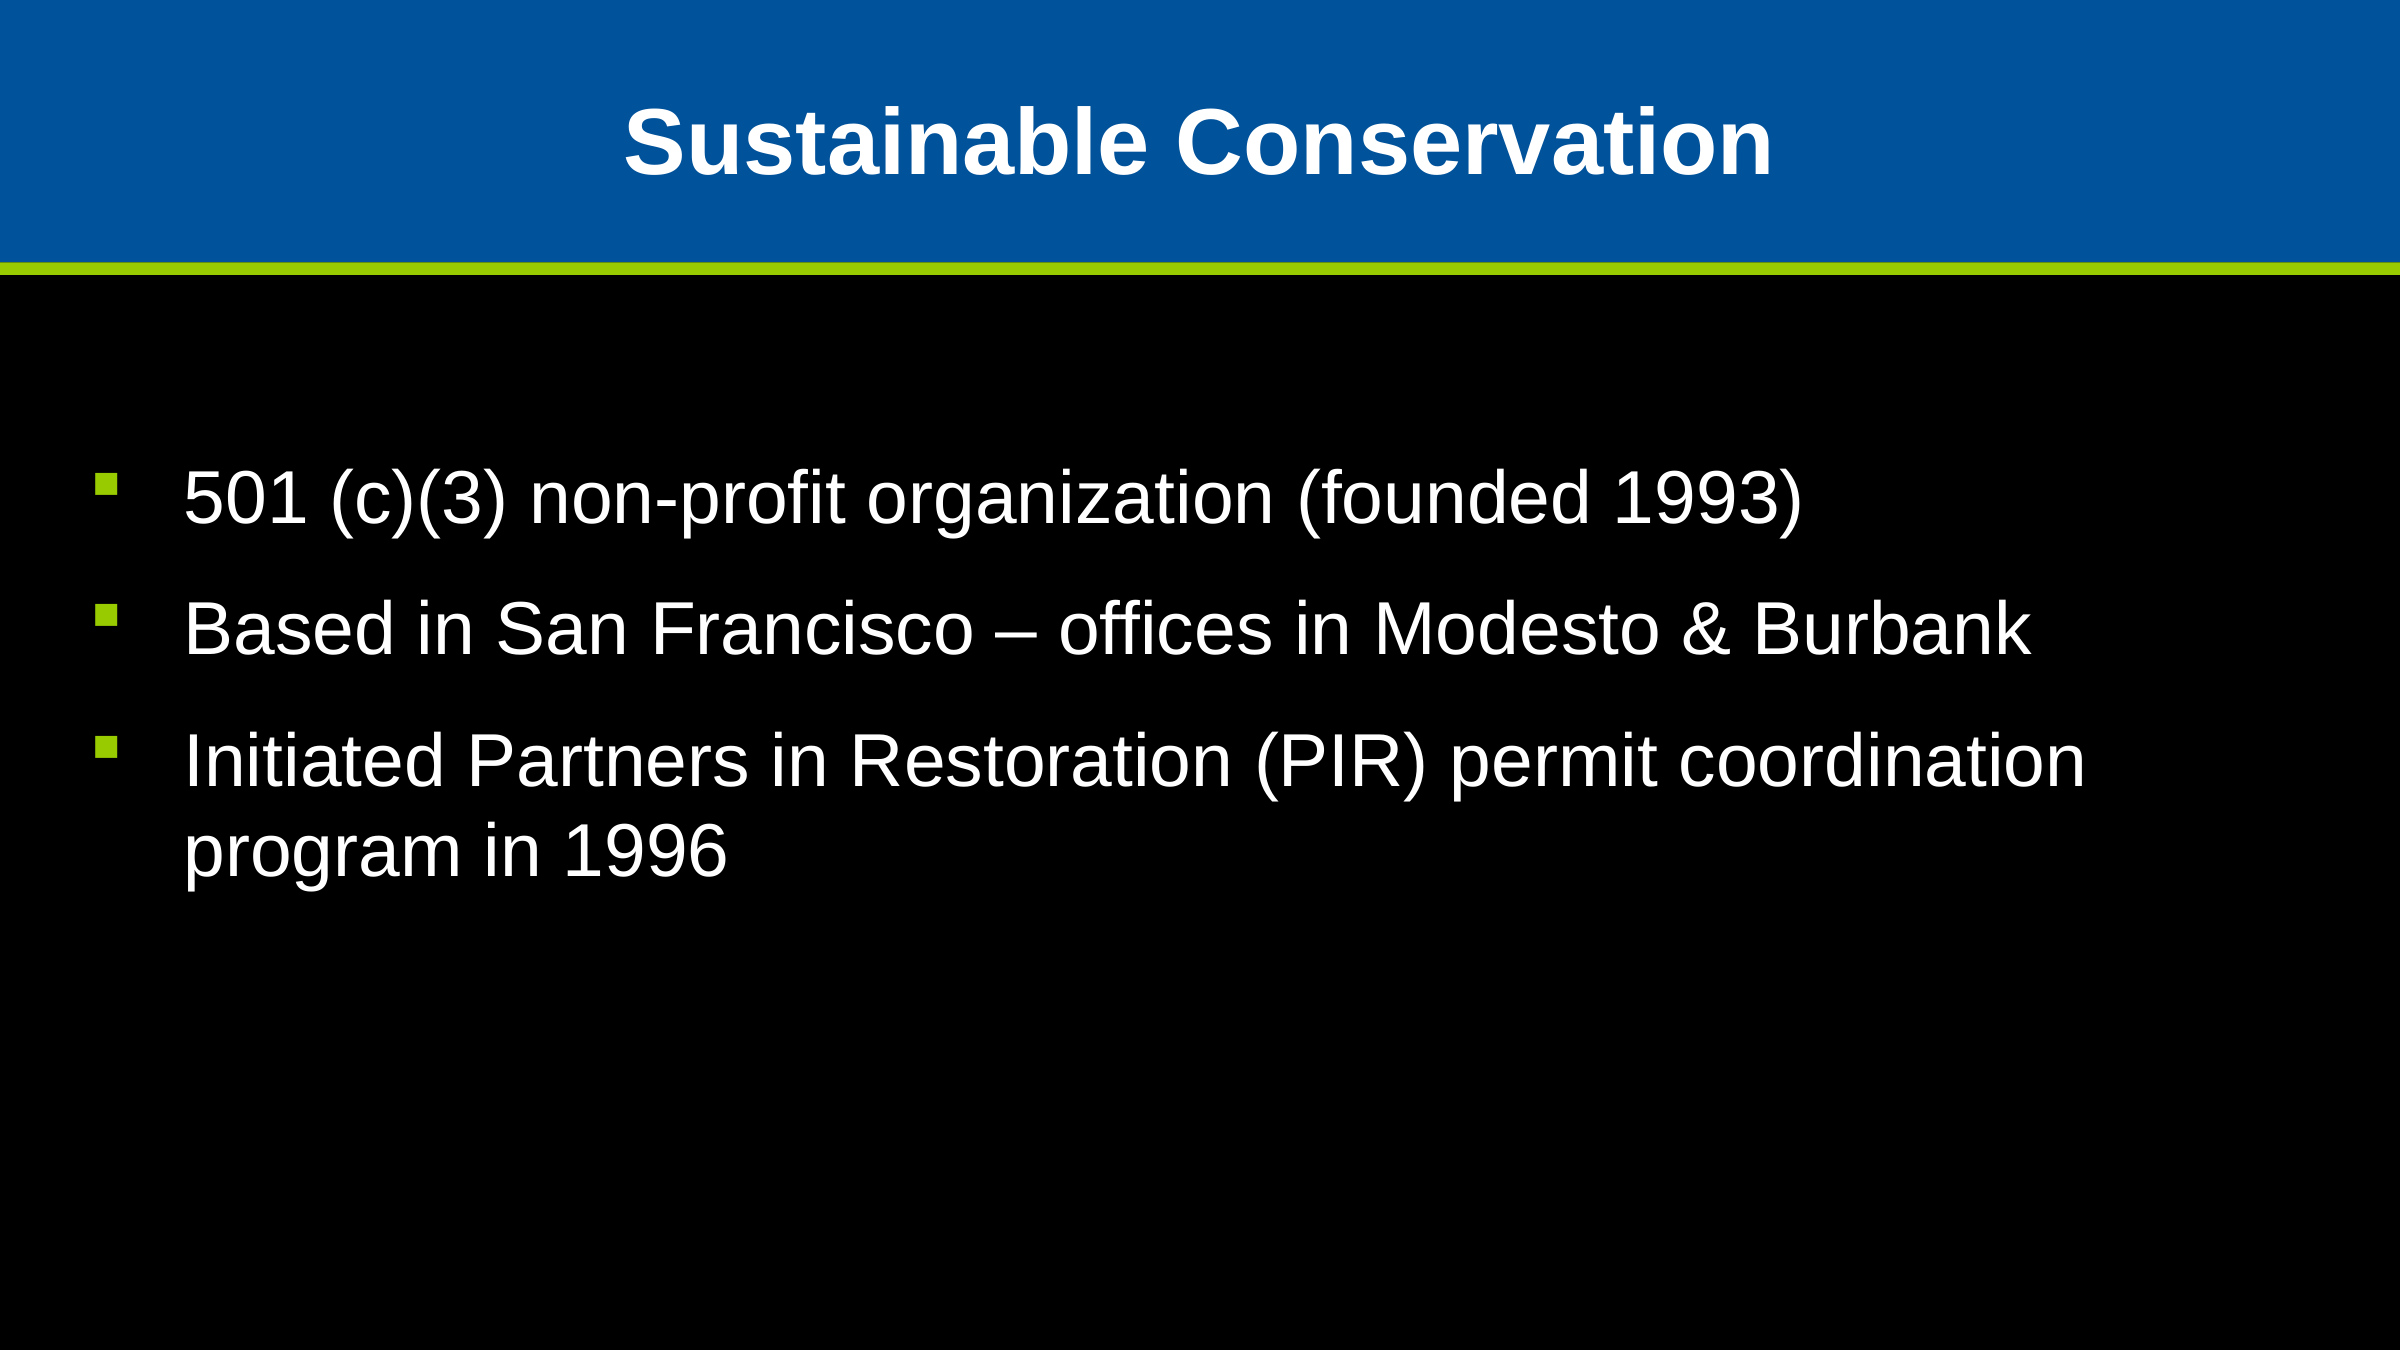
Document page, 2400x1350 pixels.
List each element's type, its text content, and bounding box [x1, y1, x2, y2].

text_box 501 (c)(3) non-profit organization (founded 1993) Based in San Francisco – offices in Modesto & Burbank Initiated Partners in Restoration (PIR) permit coordination program in 1996 [74, 440, 2325, 899]
text_box [0, 262, 2400, 275]
text_box [0, 0, 2400, 262]
title Sustainable Conservation [112, 24, 2288, 251]
